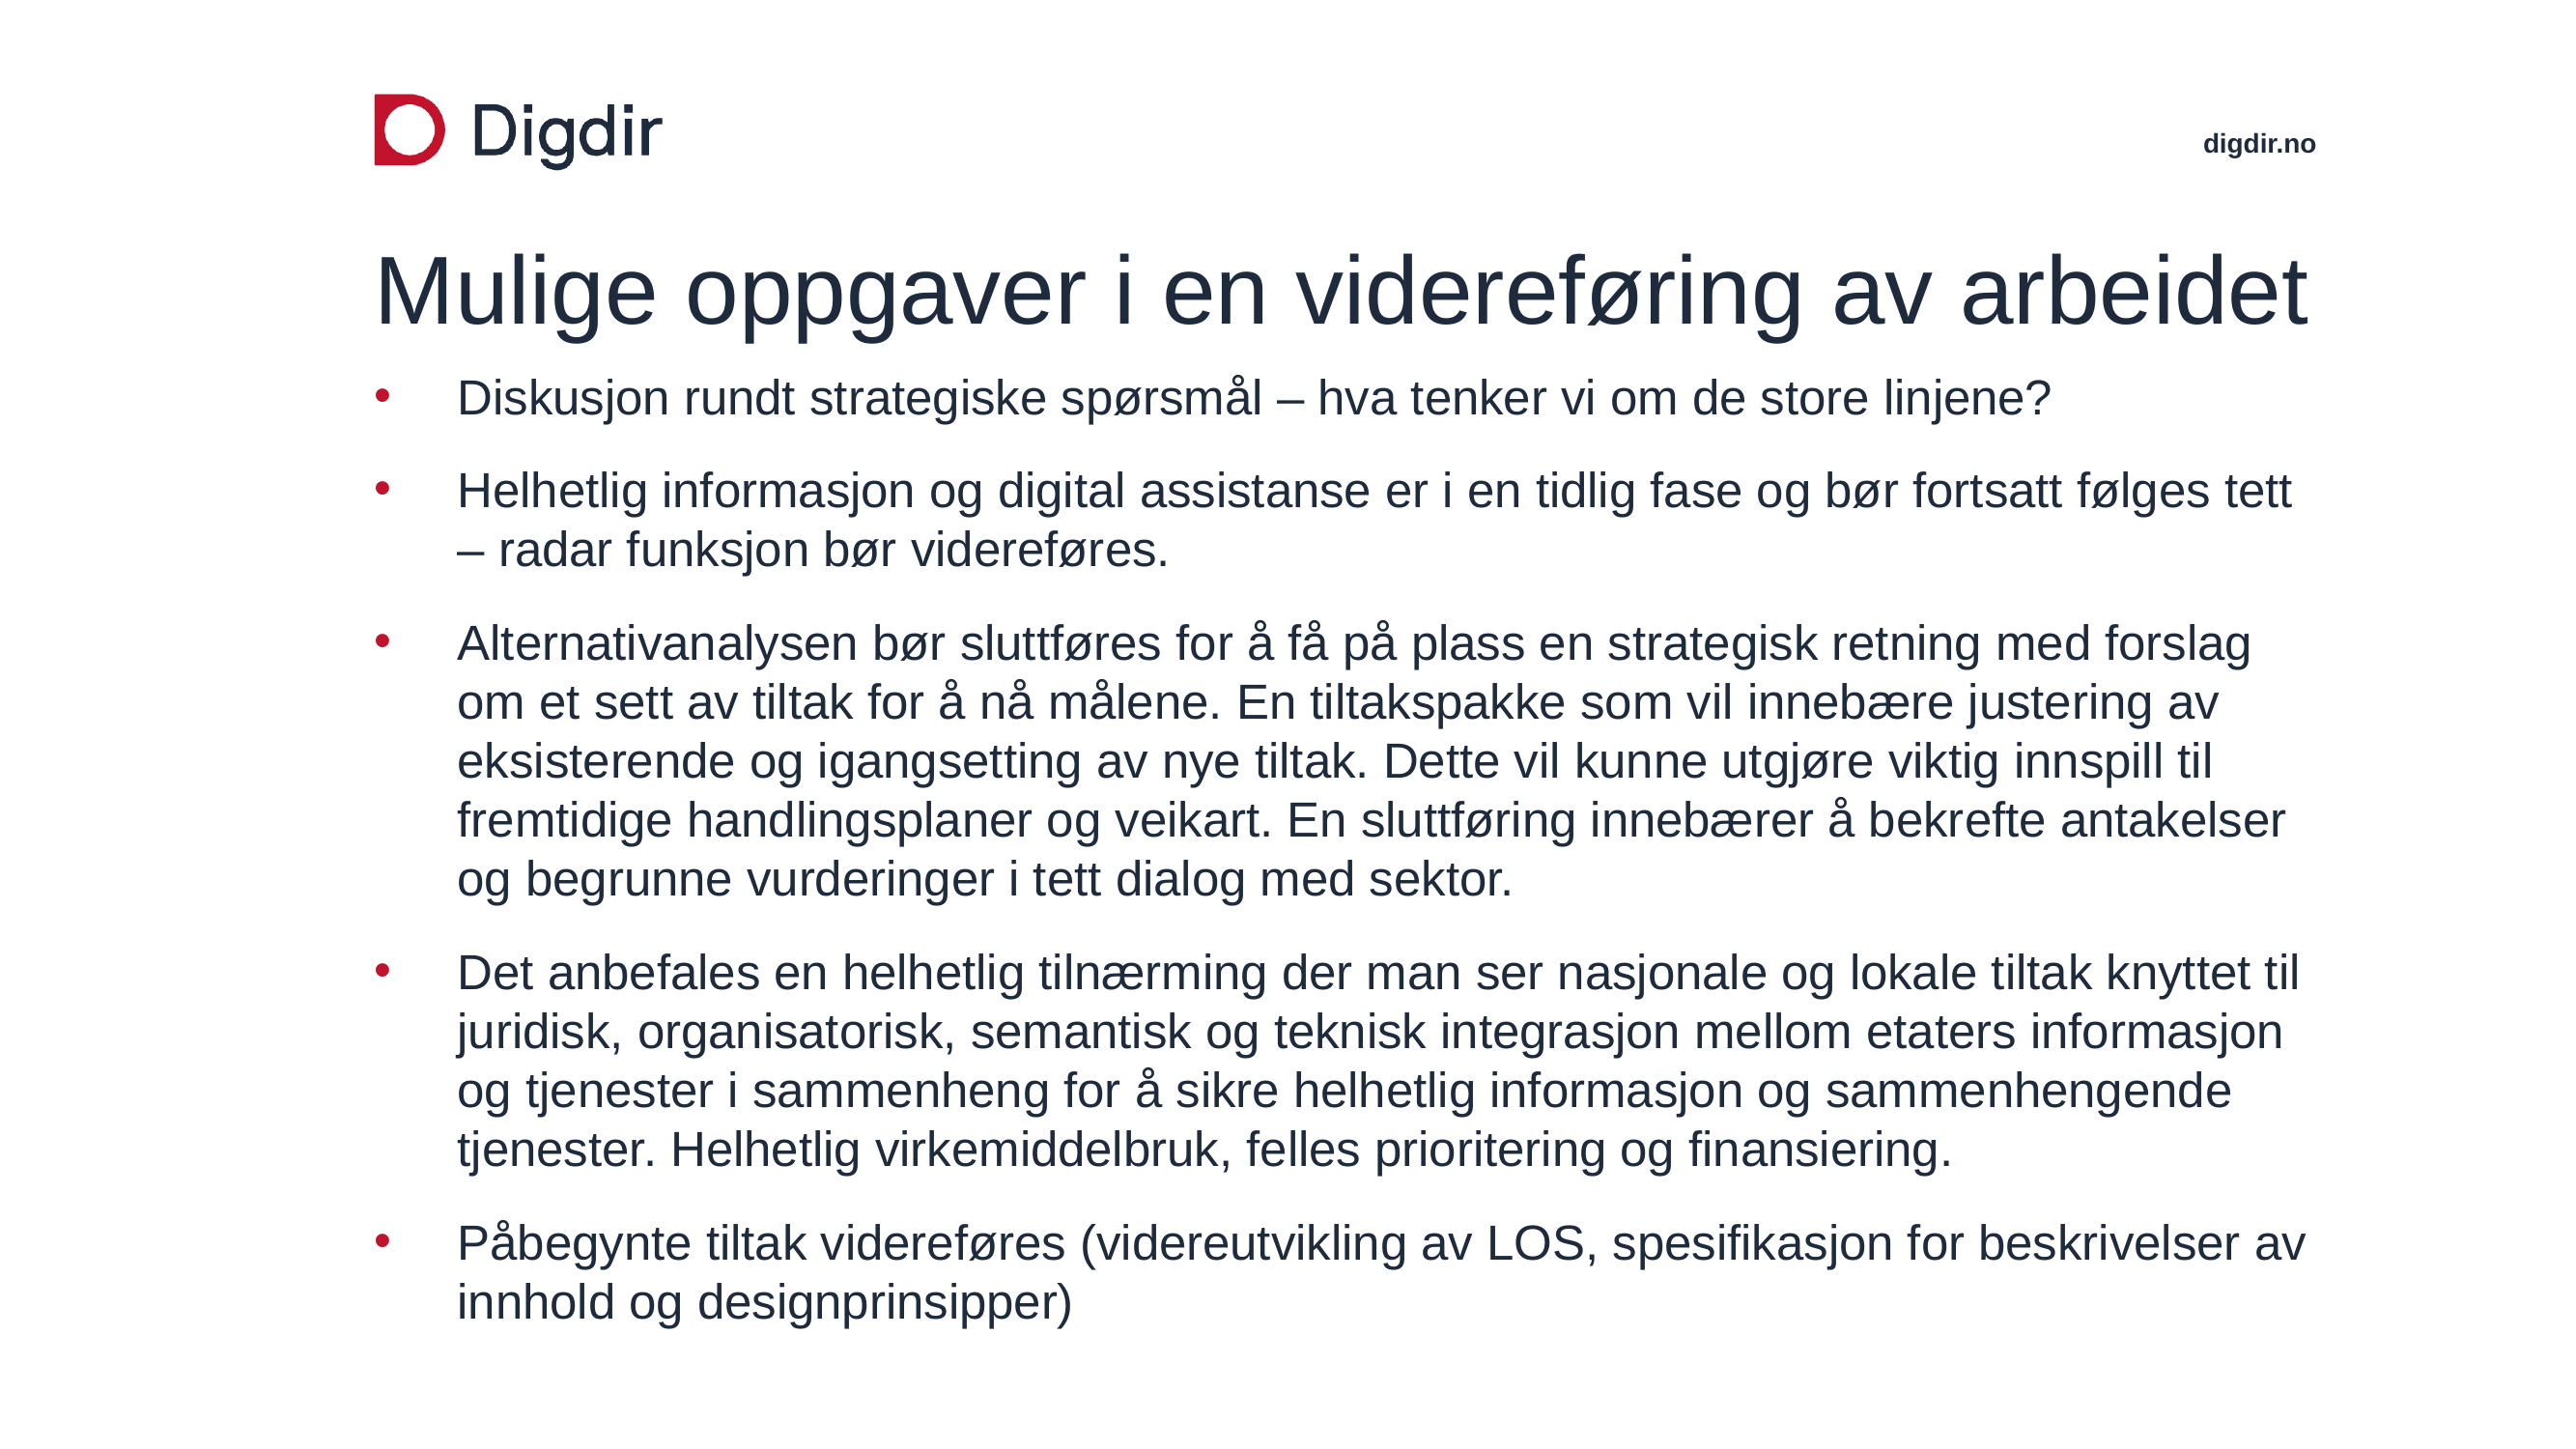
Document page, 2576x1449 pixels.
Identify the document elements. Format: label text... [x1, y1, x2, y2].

list Diskusjon rundt strategiske spørsmål – hva tenker vi om de store linjene? Helhetlig informasjon og digital assistanse er i en tidlig fase og bør fortsatt følges tett – radar funksjon bør videreføres. Alternativanalysen bør sluttføres for å få på plass en strategisk retning med forslag om et sett av tiltak for å nå målene. En tiltakspakke som vil innebære justering av eksisterende og igangsetting av nye tiltak. Dette vil kunne utgjøre viktig innspill til fremtidige handlingsplaner og veikart. En sluttføring innebærer å bekrefte antakelser og begrunne vurderinger i tett dialog med sektor. Det anbefales en helhetlig tilnærming der man ser nasjonale og lokale tiltak knyttet til juridisk, organisatorisk, semantisk og teknisk integrasjon mellom etaters informasjon og tjenester i sammenheng for å sikre helhetlig informasjon og sammenhengende tjenester. Helhetlig virkemiddelbruk, felles prioritering og finansiering. Påbegynte tiltak videreføres (videreutvikling av LOS, spesifikasjon for beskrivelser av innhold og designprinsipper) [374, 365, 2323, 1394]
picture [354, 73, 682, 185]
title Mulige oppgaver i en videreføring av arbeidet [374, 234, 2323, 345]
